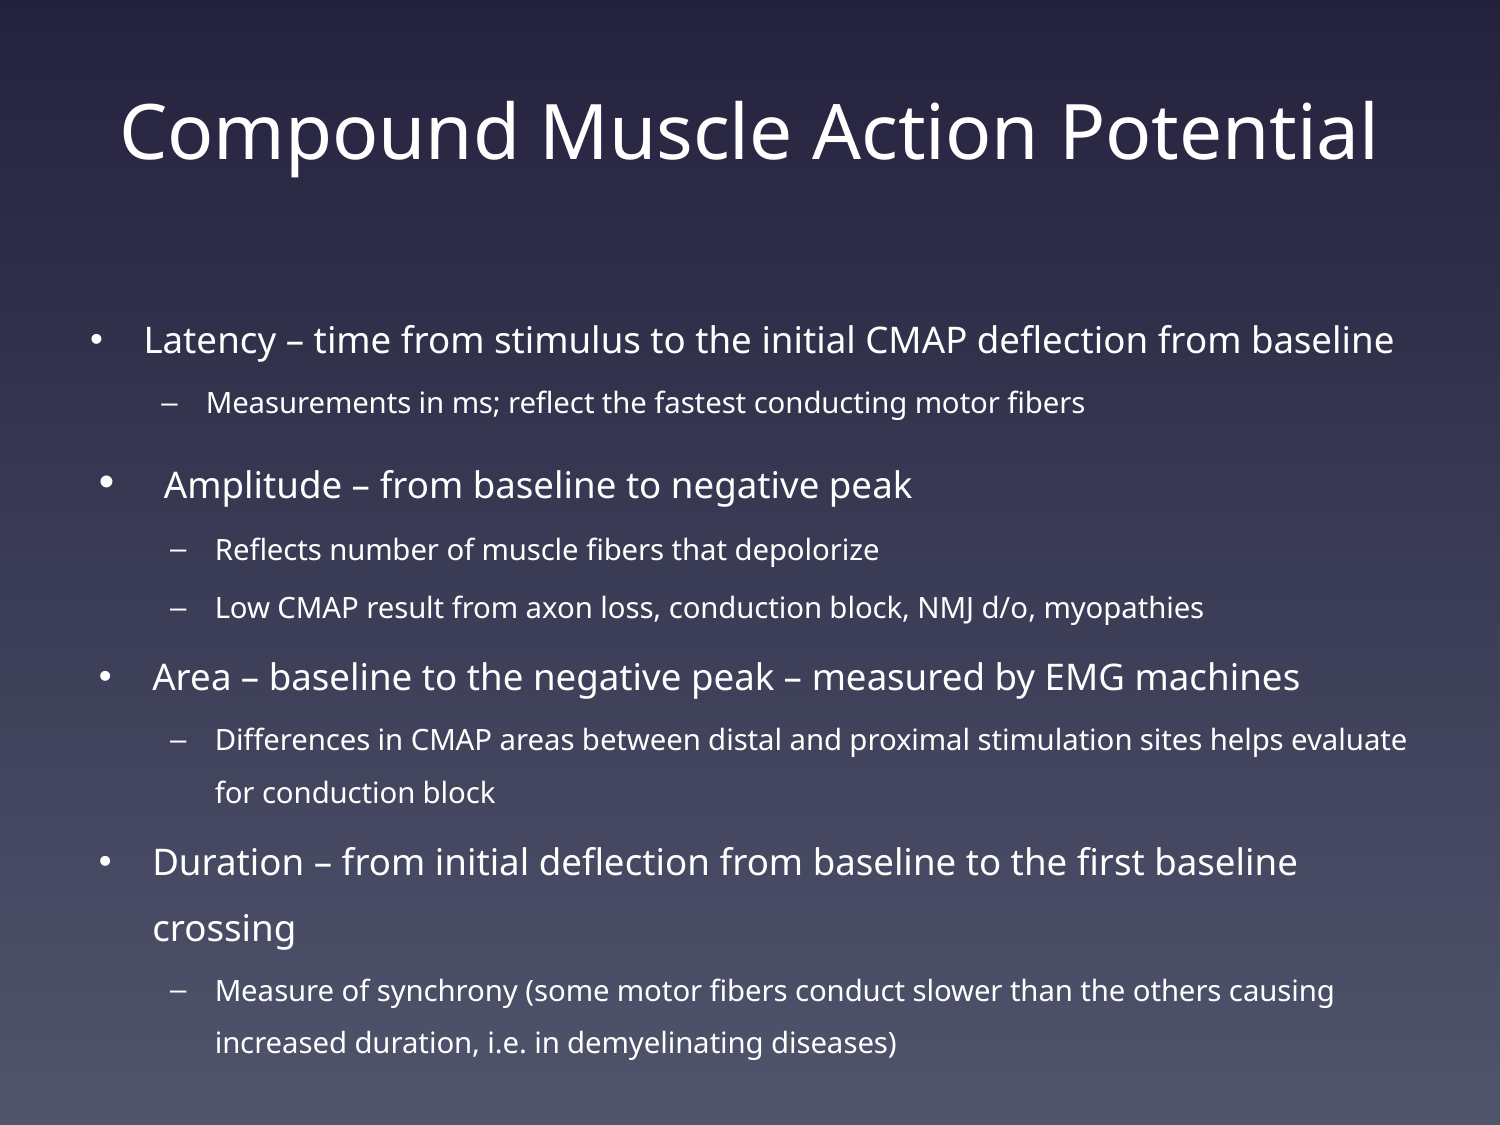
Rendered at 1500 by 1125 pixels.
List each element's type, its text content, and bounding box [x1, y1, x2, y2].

list Latency – time from stimulus to the initial CMAP deflection from baseline Measurements in ms; reflect the fastest conducting motor fibers Amplitude – from baseline to negative peak Reflects number of muscle fibers that depolorize Low CMAP result from axon loss, conduction block, NMJ d/o, myopathies Area – baseline to the negative peak – measured by EMG machines Differences in CMAP areas between distal and proximal stimulation sites helps evaluate for conduction block Duration – from initial deflection from baseline to the first baseline crossing Measure of synchrony (some motor fibers conduct slower than the others causing increased duration, i.e. in demyelinating diseases) [75, 263, 1425, 1093]
title Compound Muscle Action Potential [75, 75, 1425, 263]
